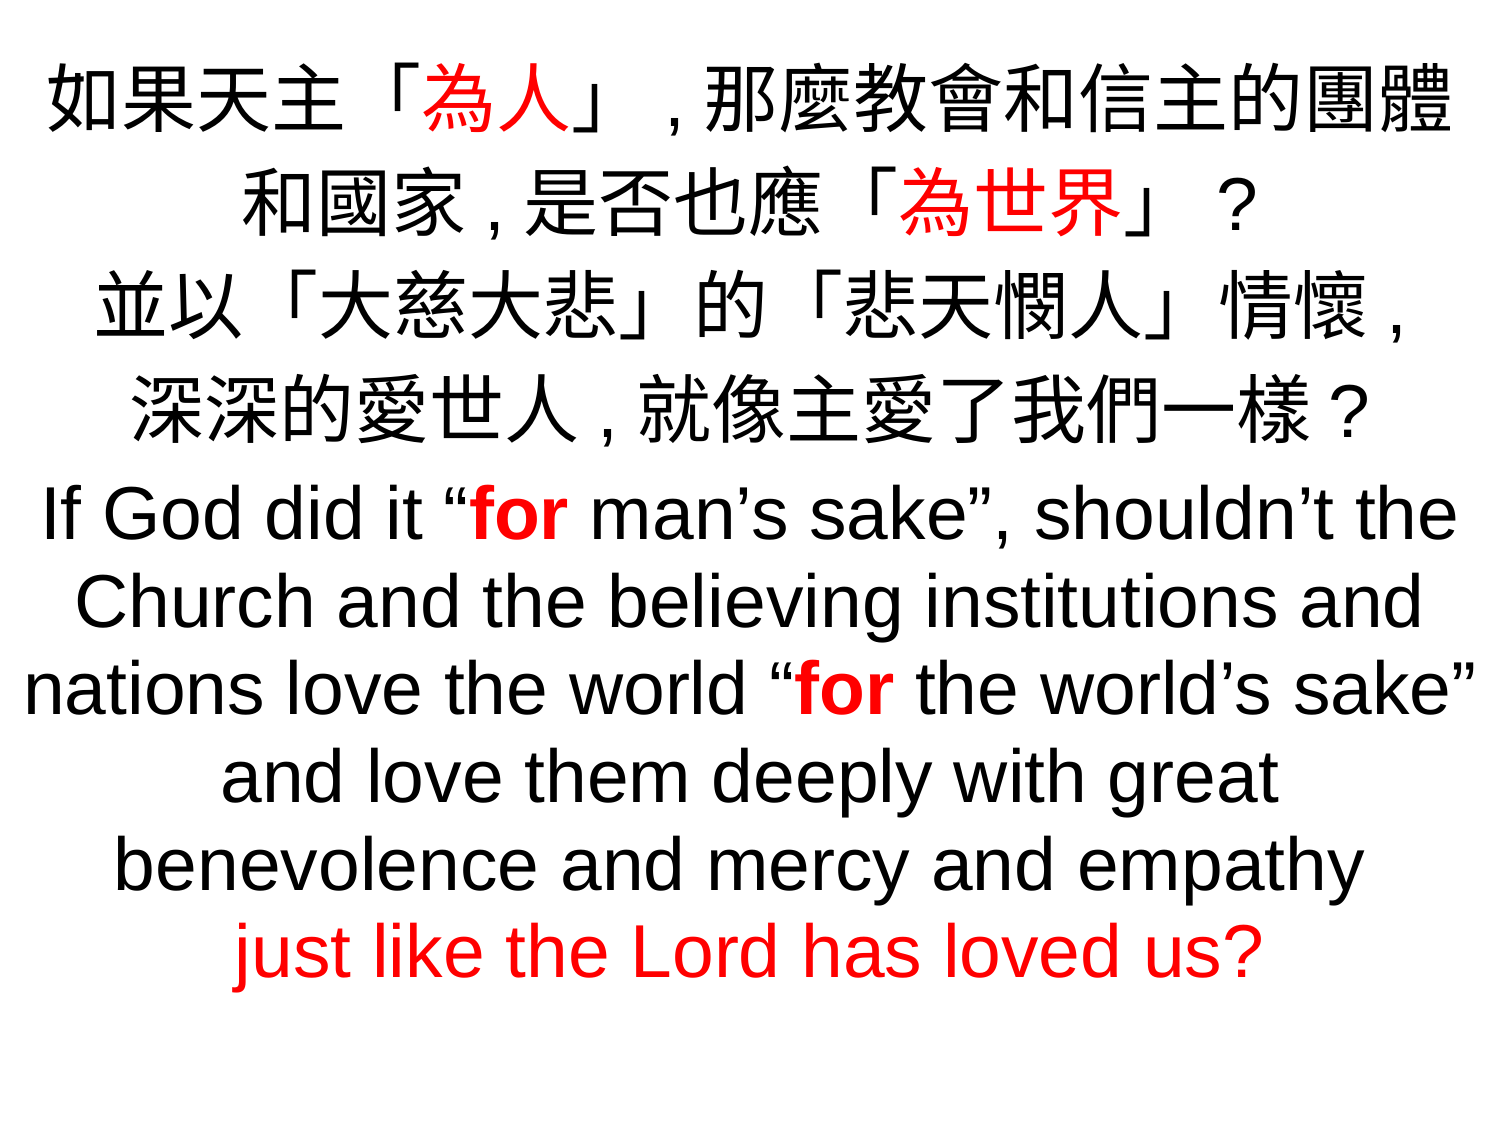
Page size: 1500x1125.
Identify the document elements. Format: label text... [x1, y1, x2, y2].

subtitle 如果天主「為人」,那麼教會和信主的團體和國家,是否也應「為世界」? 並以「大慈大悲」的「悲天憫人」情懷, 深深的愛世人,就像主愛了我們一樣? If God did it “for man’s sake”, shouldn’t the Church and the believing institutions and nations love the world “for the world’s sake” and love them deeply with great benevolence and mercy and empathy just like the Lord has loved us? [0, 30, 1500, 1125]
